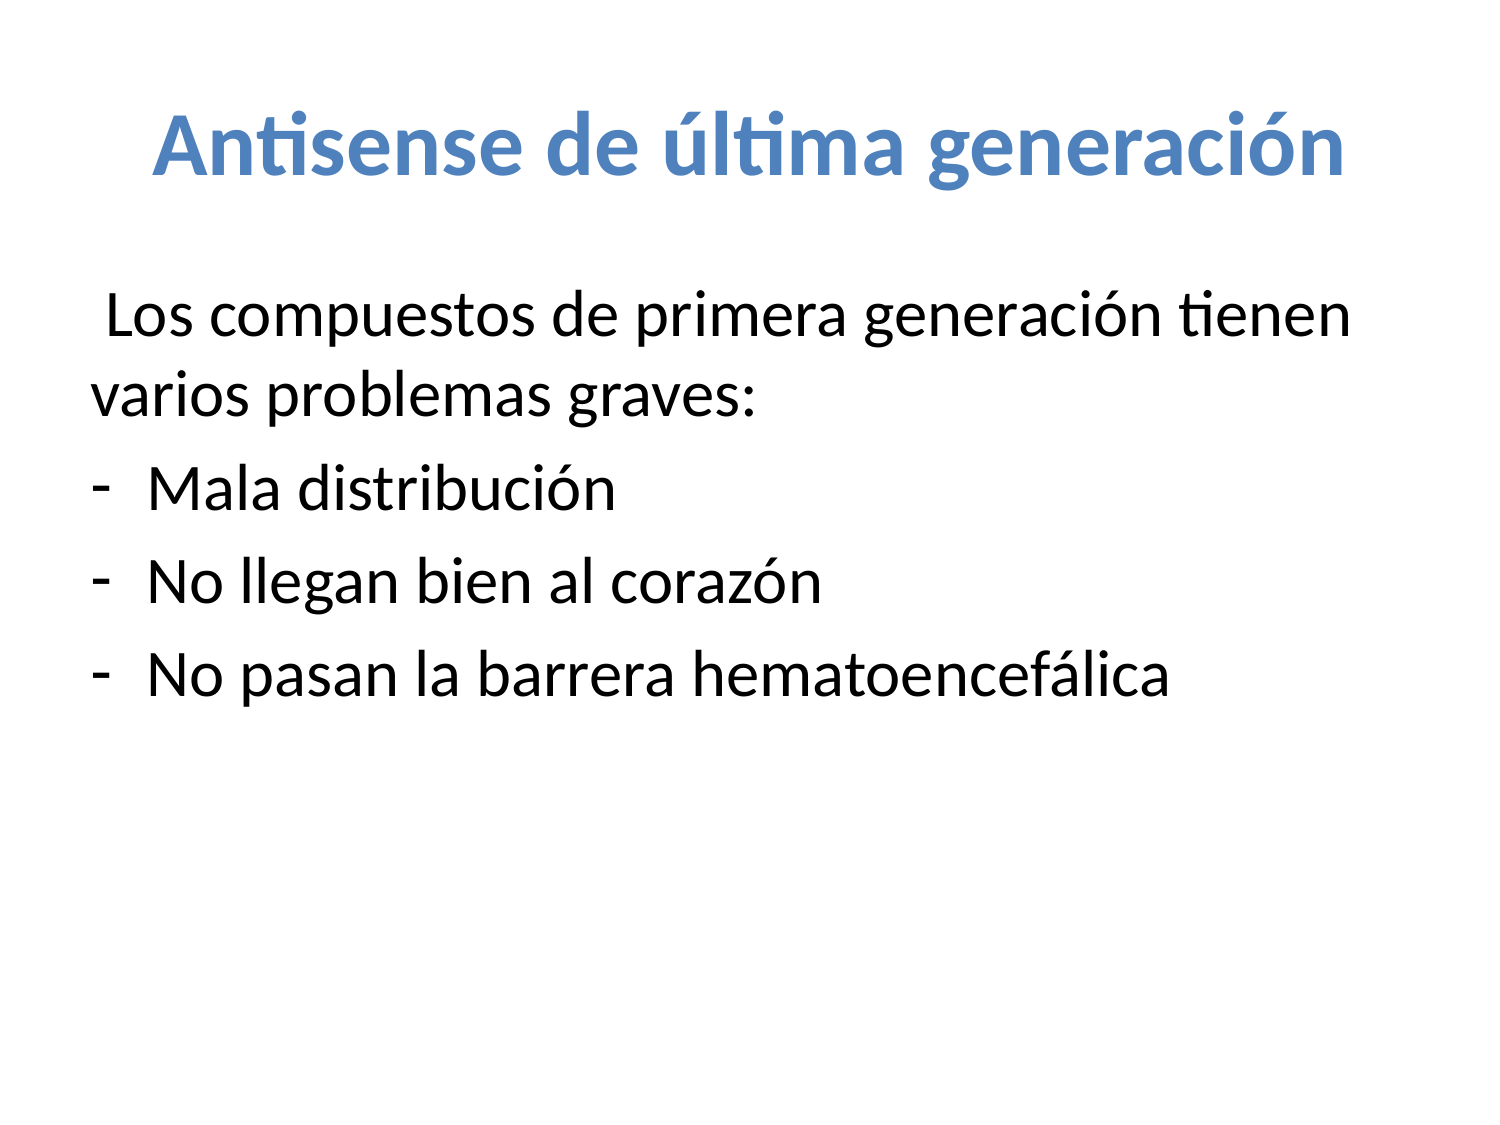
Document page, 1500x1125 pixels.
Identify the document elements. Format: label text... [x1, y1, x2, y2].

title Antisense de última generación [75, 45, 1425, 233]
list Los compuestos de primera generación tienen varios problemas graves: Mala distribución No llegan bien al corazón No pasan la barrera hematoencefálica [75, 262, 1425, 1005]
